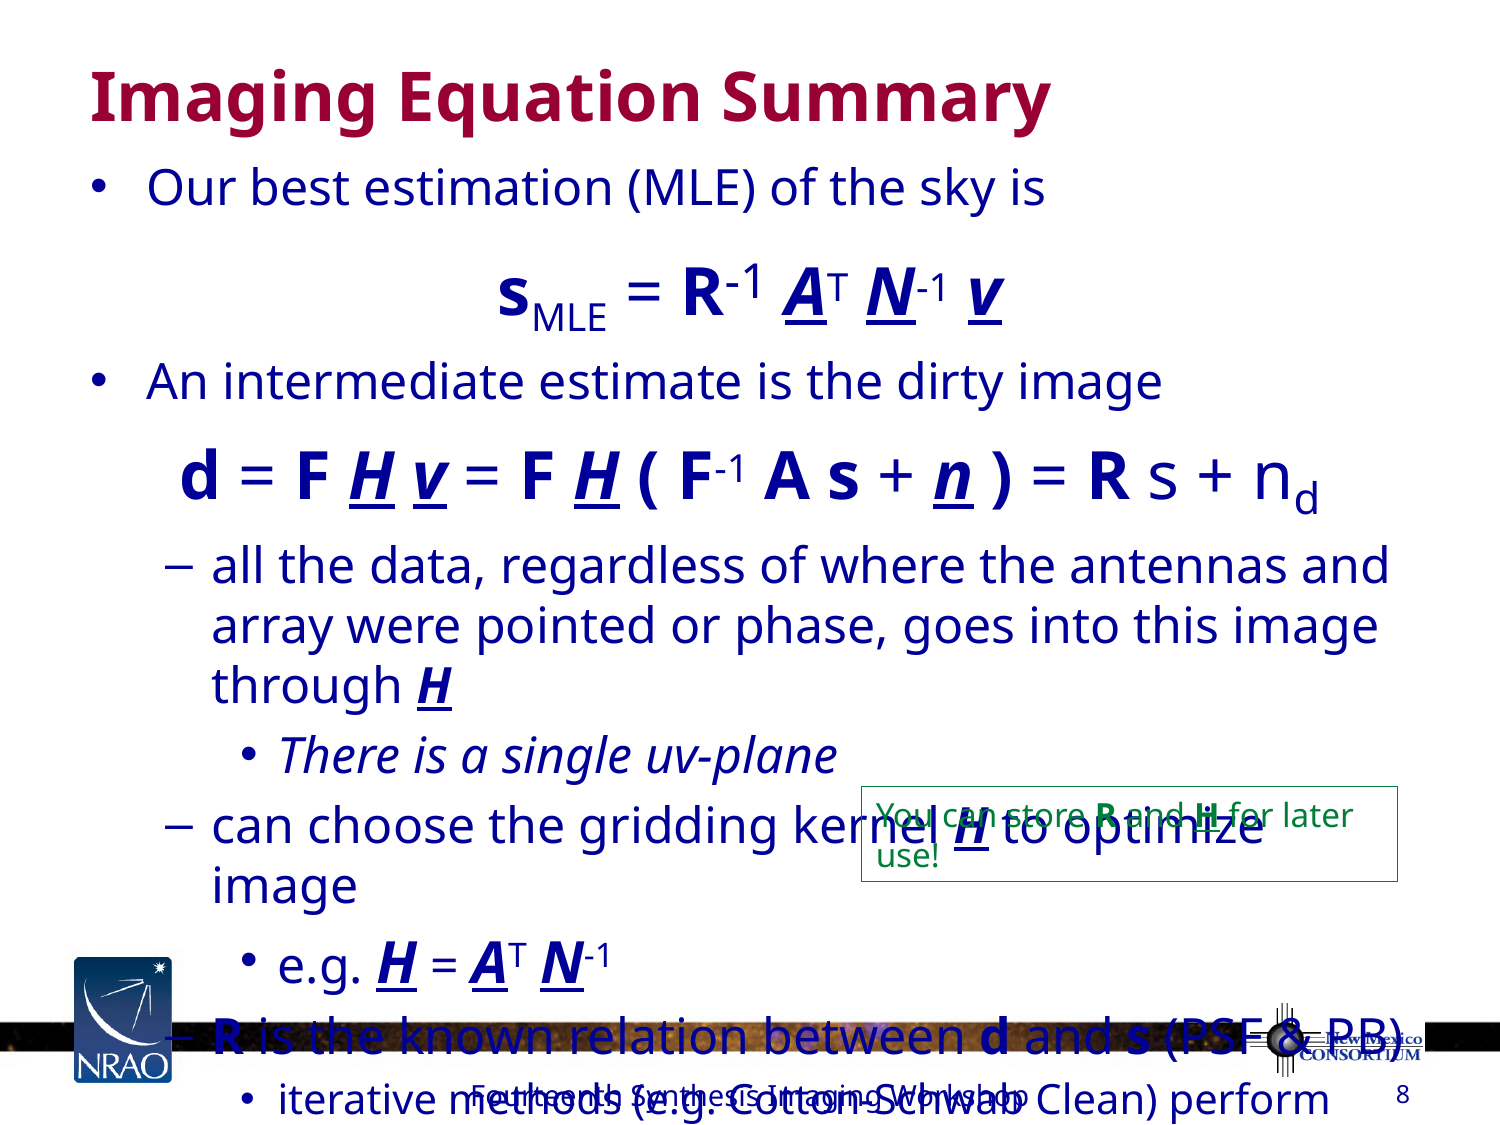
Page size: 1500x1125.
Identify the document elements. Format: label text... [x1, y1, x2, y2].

text_box You can store R and H for later use! [861, 786, 1398, 882]
title Imaging Equation Summary [74, 44, 1426, 147]
footer Fourteenth Synthesis Imaging Workshop [75, 1065, 1350, 1125]
slide_number 8 [1350, 1065, 1425, 1125]
picture [0, 0, 1500, 1125]
list Our best estimation (MLE) of the sky is sMLE = R-1 AT N-1 v An intermediate estimate is the dirty image d = F H v = F H ( F-1 A s + n ) = R s + nd all the data, regardless of where the antennas and array were pointed or phase, goes into this image through H There is a single uv-plane can choose the gridding kernel H to optimize image e.g. H = AT N-1 R is the known relation between d and s (PSF & PB) iterative methods (e.g. Cotton-Schwab Clean) perform well [74, 147, 1426, 1006]
